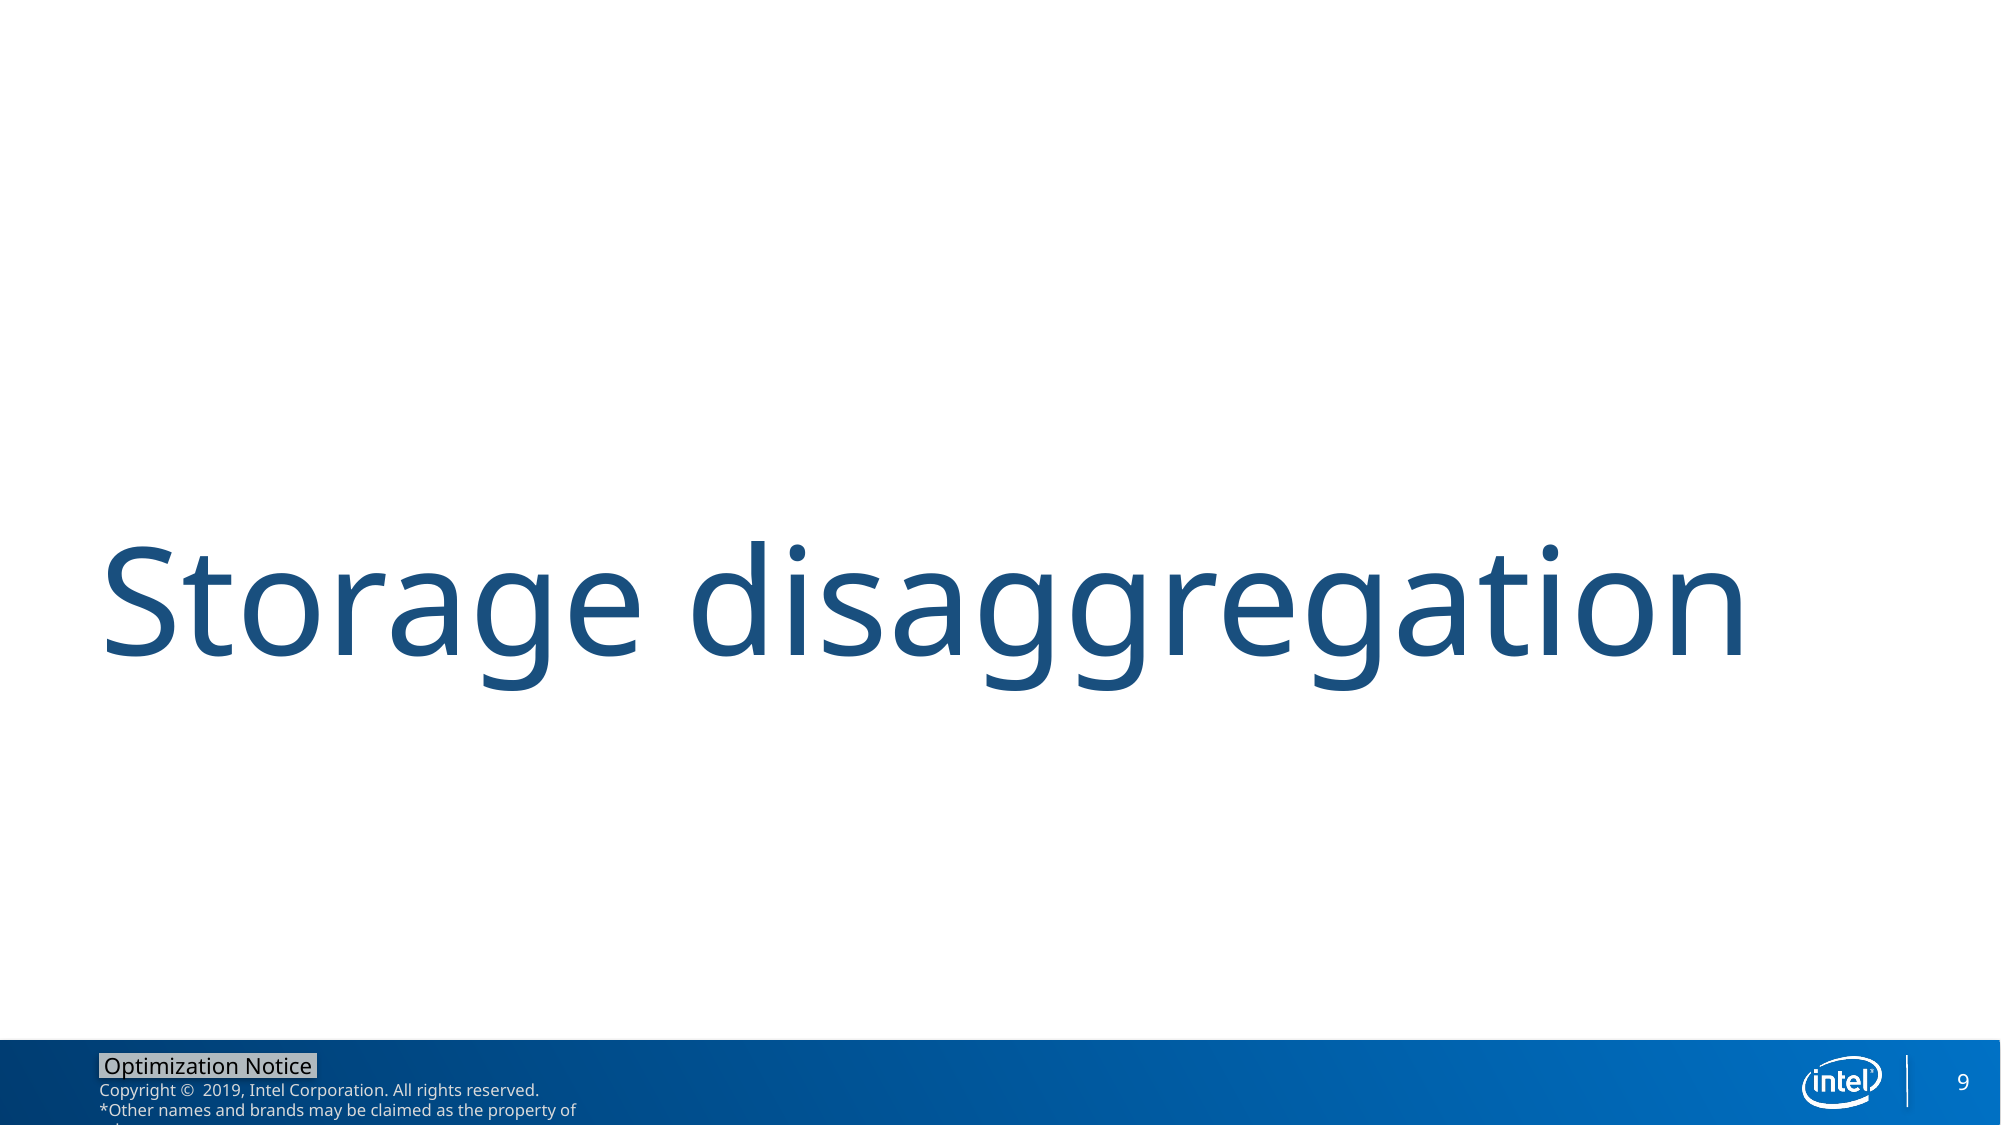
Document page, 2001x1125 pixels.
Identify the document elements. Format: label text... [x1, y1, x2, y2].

slide_number 9 [1907, 1053, 1970, 1114]
picture [1802, 1056, 1882, 1109]
title Storage disaggregation [99, 461, 1800, 685]
